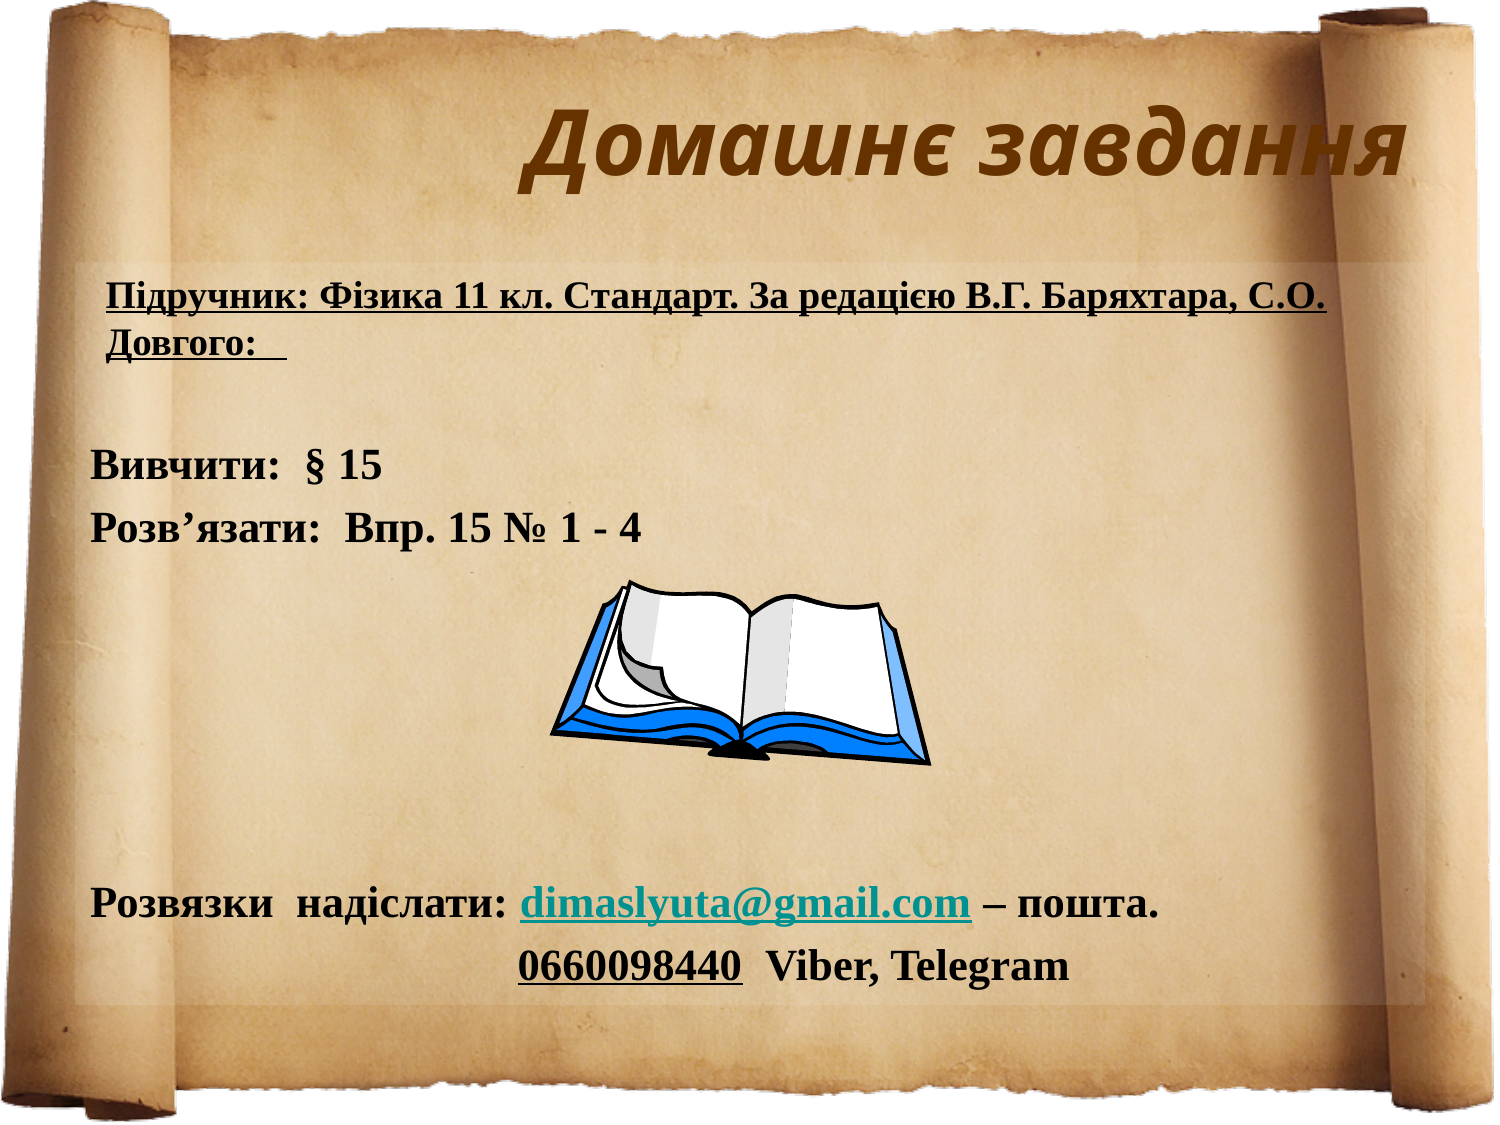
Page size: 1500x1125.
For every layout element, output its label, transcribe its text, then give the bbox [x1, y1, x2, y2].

title Домашнє завдання [75, 45, 1425, 233]
picture [0, 0, 1500, 1125]
list Підручник: Фізика 11 кл. Стандарт. За редацією В.Г. Баряхтара, С.О. Довгого: Вивчити: § 15 Розв’язати: Впр. 15 № 1 - 4 Розвязки надіслати: dimaslyuta@gmail.com – пошта. 0660098440 Viber, Telegram [75, 262, 1425, 1005]
